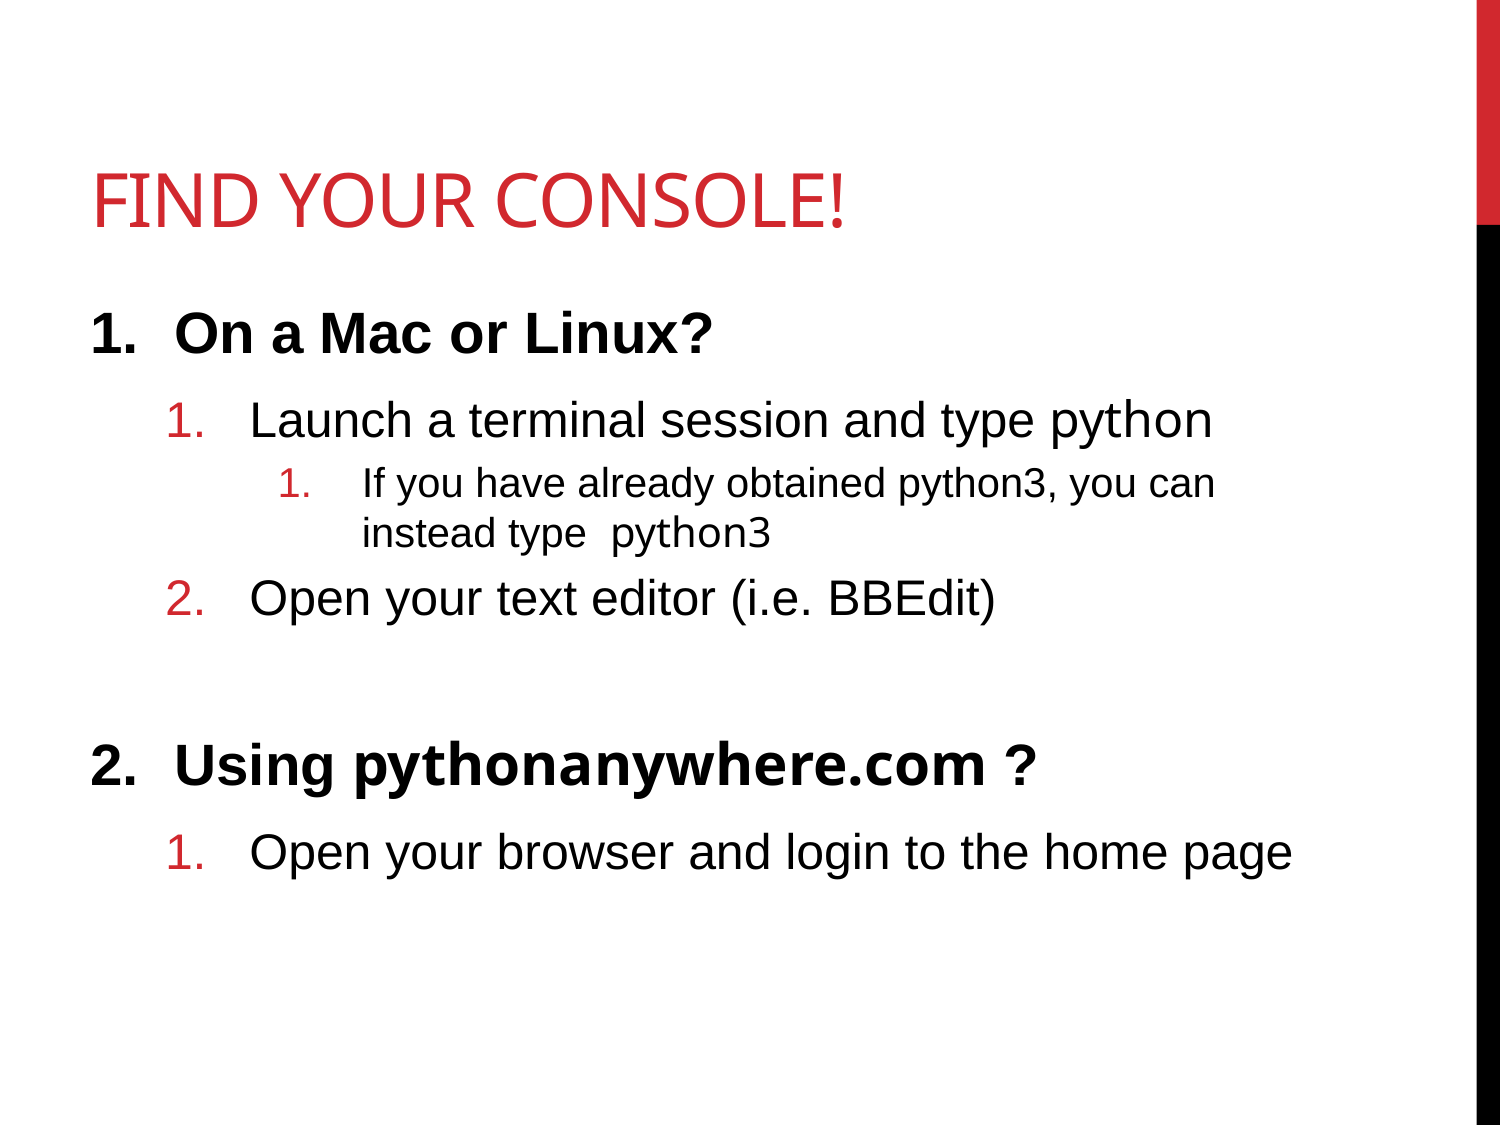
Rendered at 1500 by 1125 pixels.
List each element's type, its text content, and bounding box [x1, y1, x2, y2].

list On a Mac or Linux? Launch a terminal session and type python If you have already obtained python3, you can instead type python3 Open your text editor (i.e. BBEdit) Using pythonanywhere.com ? Open your browser and login to the home page [75, 287, 1325, 1005]
title Find your console! [75, 25, 1325, 250]
